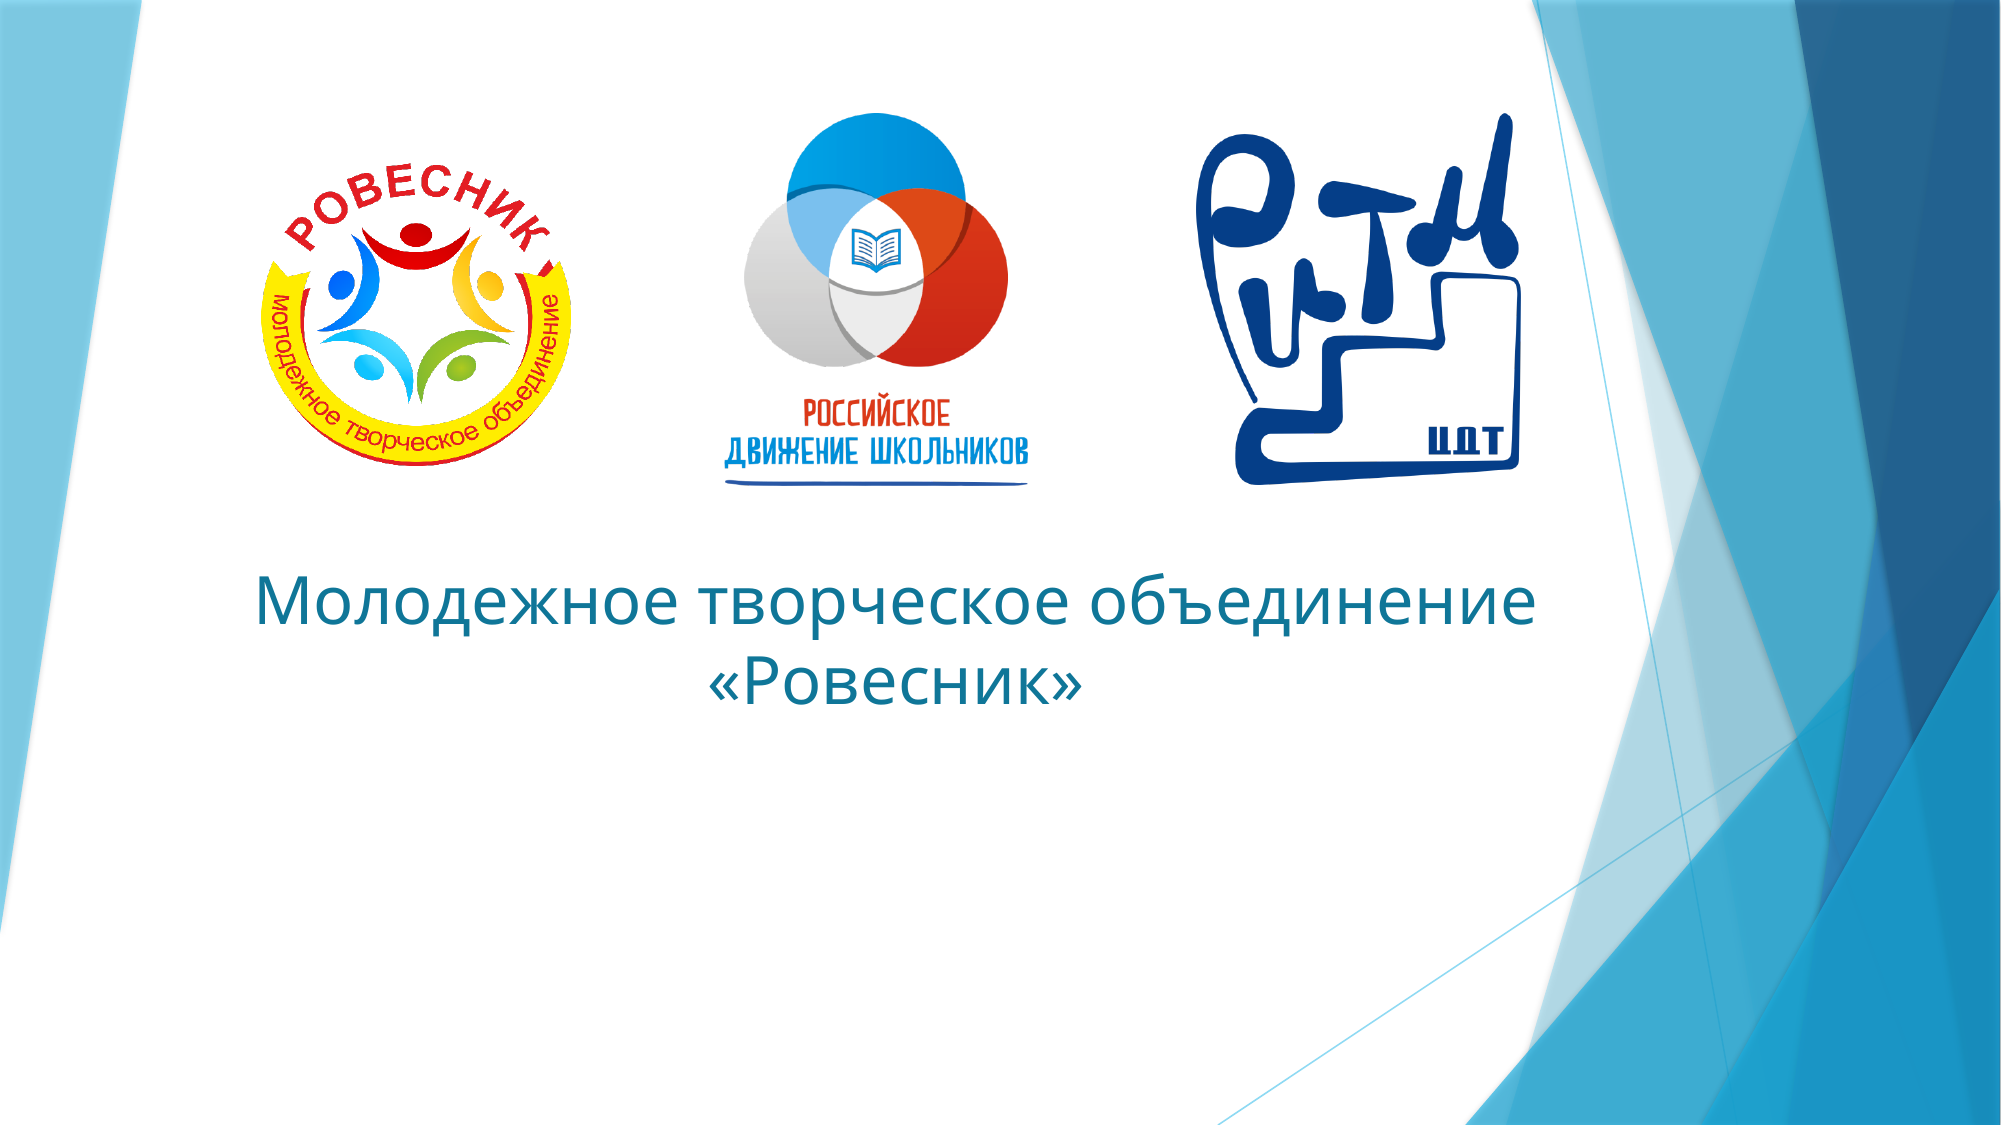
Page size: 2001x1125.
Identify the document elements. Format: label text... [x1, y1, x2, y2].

title Молодежное творческое объединение «Ровесник» [218, 466, 1574, 726]
picture [260, 163, 571, 467]
picture [723, 113, 1028, 486]
picture [1196, 113, 1521, 486]
